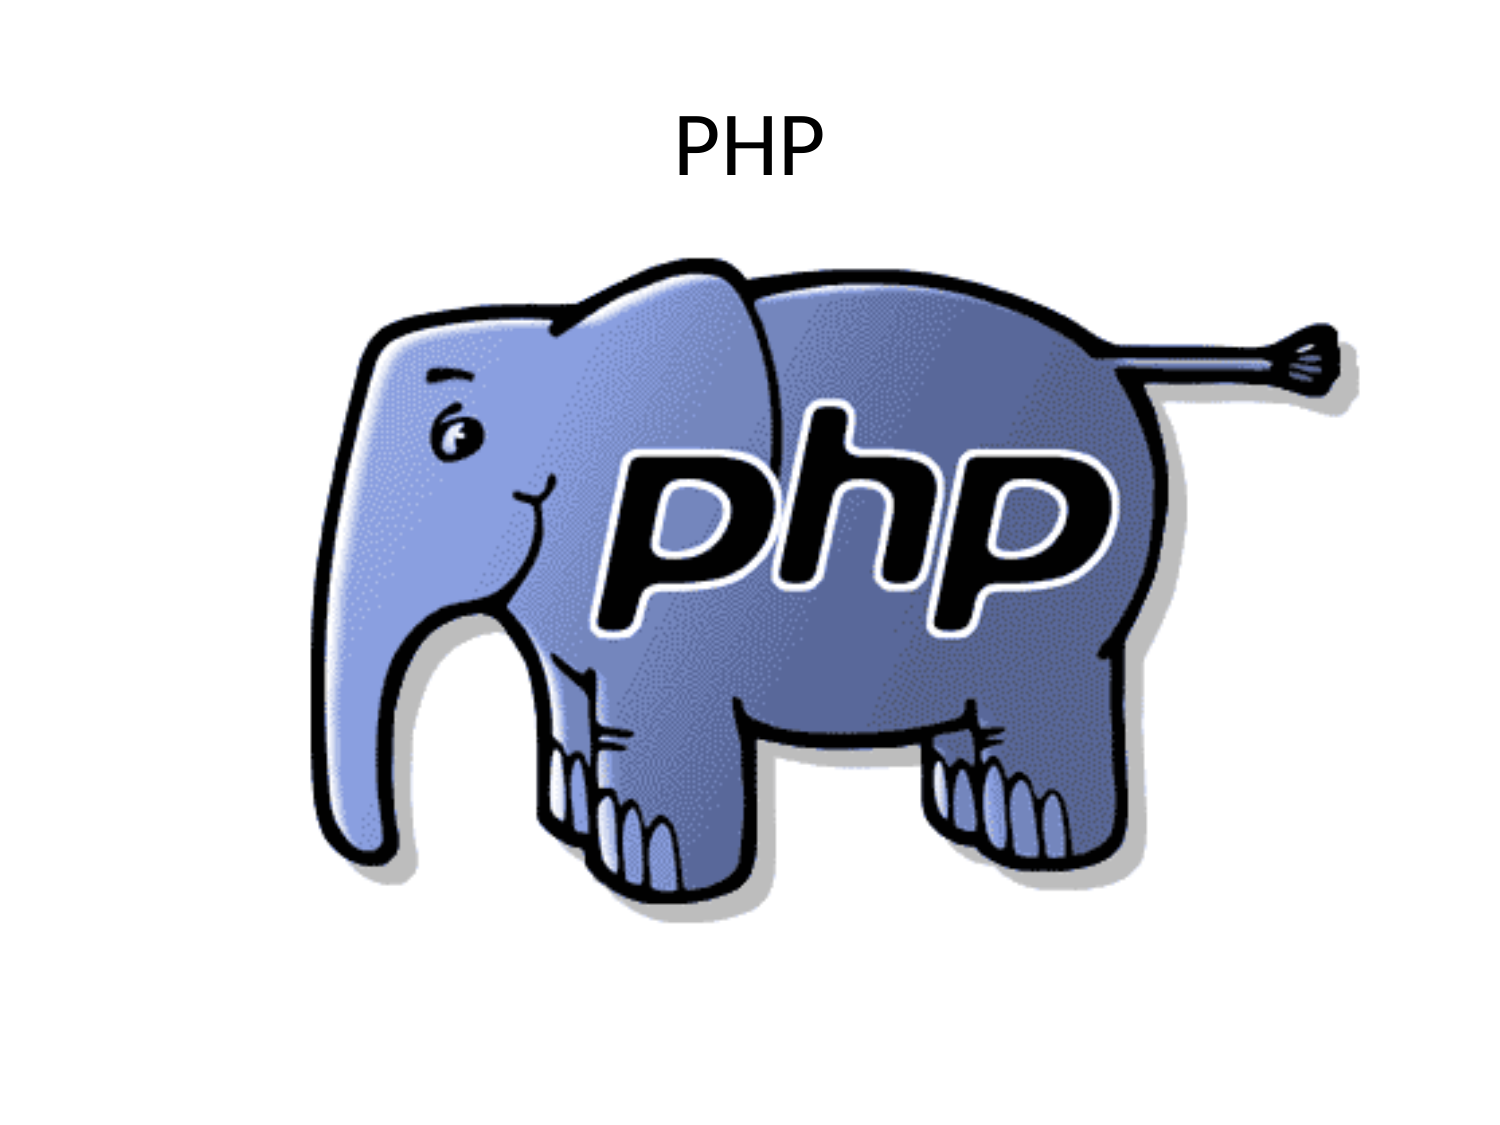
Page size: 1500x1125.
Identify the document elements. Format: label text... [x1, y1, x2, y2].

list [300, 243, 1368, 929]
title PHP [75, 45, 1425, 233]
